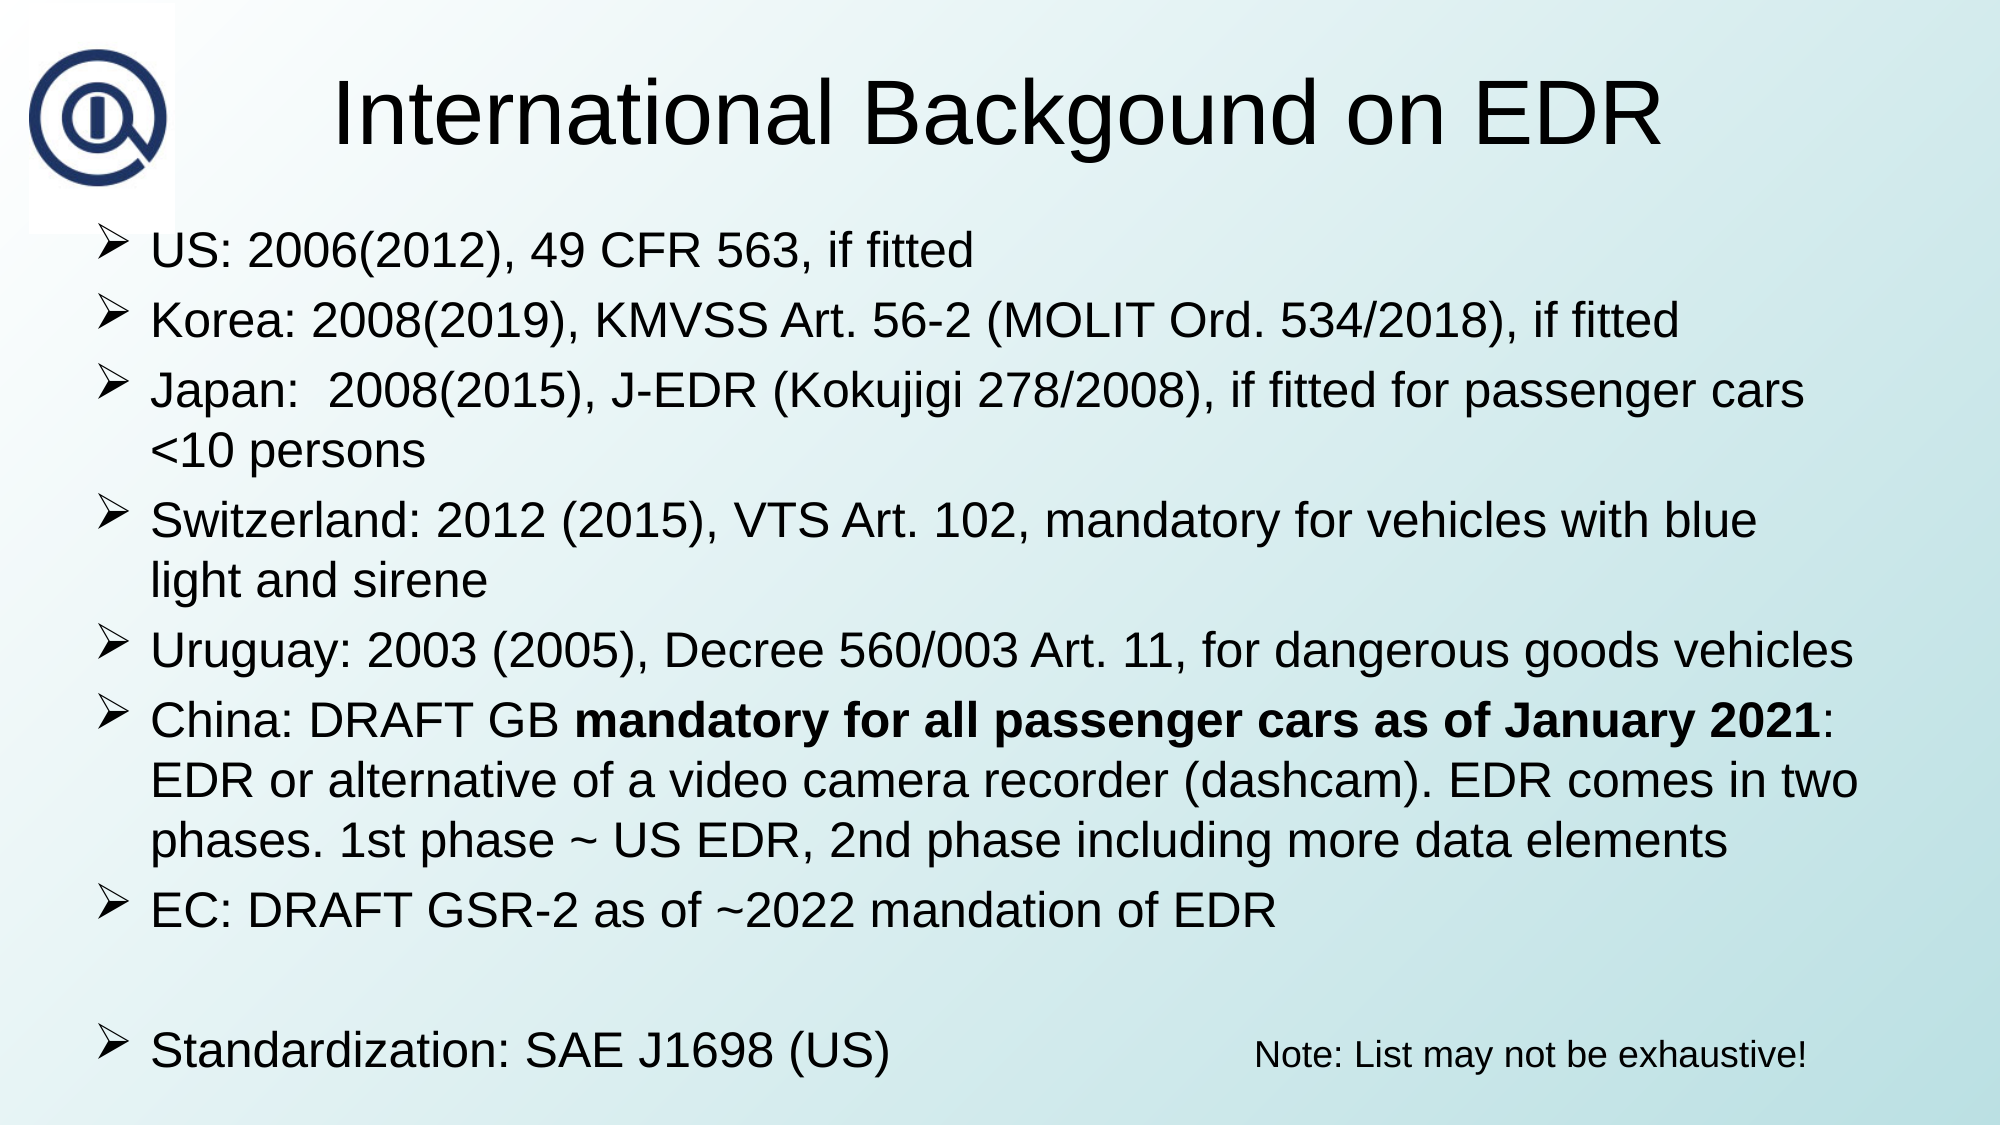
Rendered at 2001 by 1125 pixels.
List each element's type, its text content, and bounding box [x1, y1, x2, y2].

text_box Note: List may not be exhaustive! [1239, 1023, 1823, 1083]
list US: 2006(2012), 49 CFR 563, if fitted Korea: 2008(2019), KMVSS Art. 56-2 (MOLIT Ord. 534/2018), if fitted Japan: 2008(2015), J-EDR (Kokujigi 278/2008), if fitted for passenger cars <10 persons Switzerland: 2012 (2015), VTS Art. 102, mandatory for vehicles with blue light and sirene Uruguay: 2003 (2005), Decree 560/003 Art. 11, for dangerous goods vehicles China: DRAFT GB mandatory for all passenger cars as of January 2021: EDR or alternative of a video camera recorder (dashcam). EDR comes in two phases. 1st phase ~ US EDR, 2nd phase including more data elements EC: DRAFT GSR-2 as of ~2022 mandation of EDR Standardization: SAE J1698 (US) [78, 209, 1879, 953]
picture [29, 3, 175, 234]
title International Backgound on EDR [99, 45, 1900, 233]
